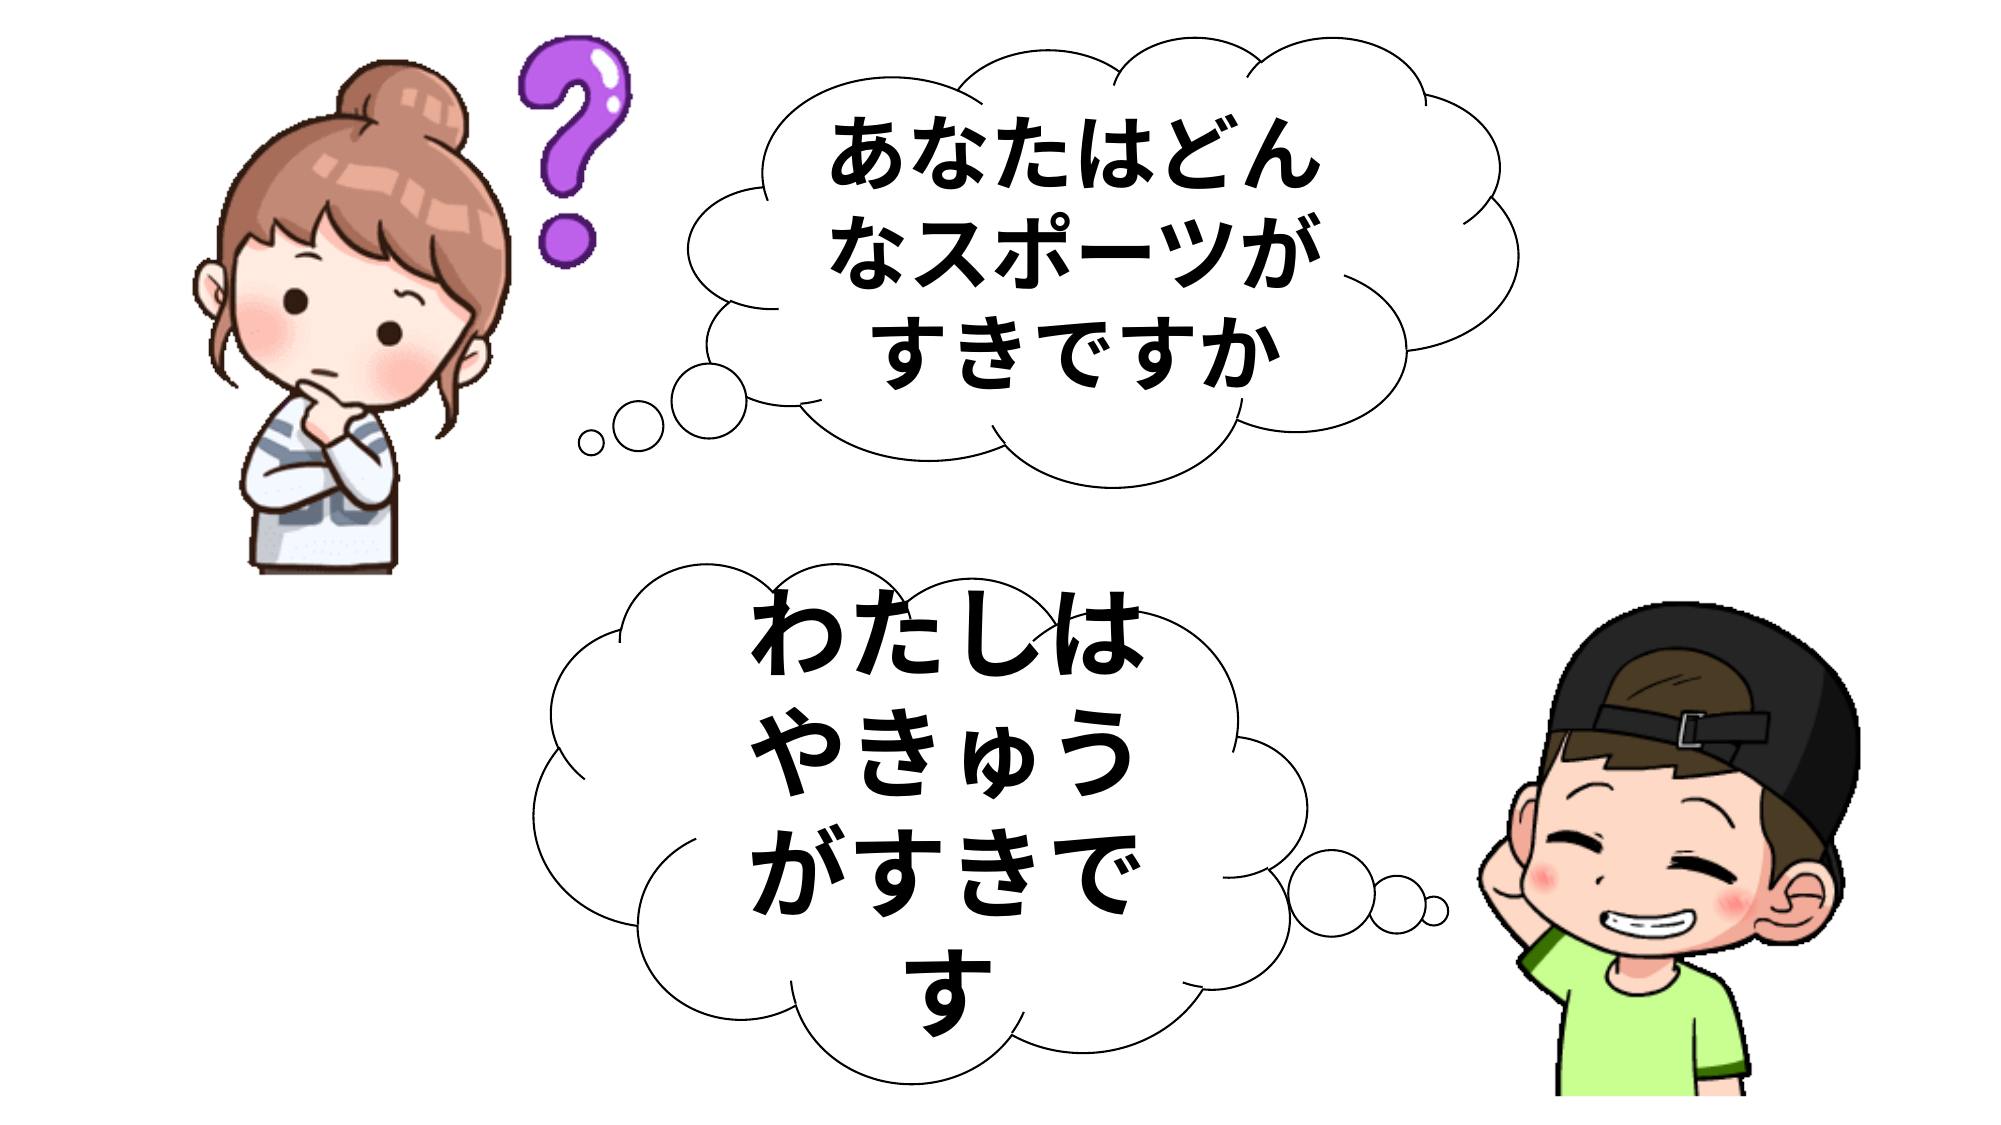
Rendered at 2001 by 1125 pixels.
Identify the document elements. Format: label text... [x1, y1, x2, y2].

text_box わたしはやきゅうがすきです [532, 563, 1306, 1086]
text_box あなたはどんなスポーツがすきですか [755, 36, 1520, 489]
picture [35, 0, 755, 606]
picture [1306, 562, 2000, 1125]
